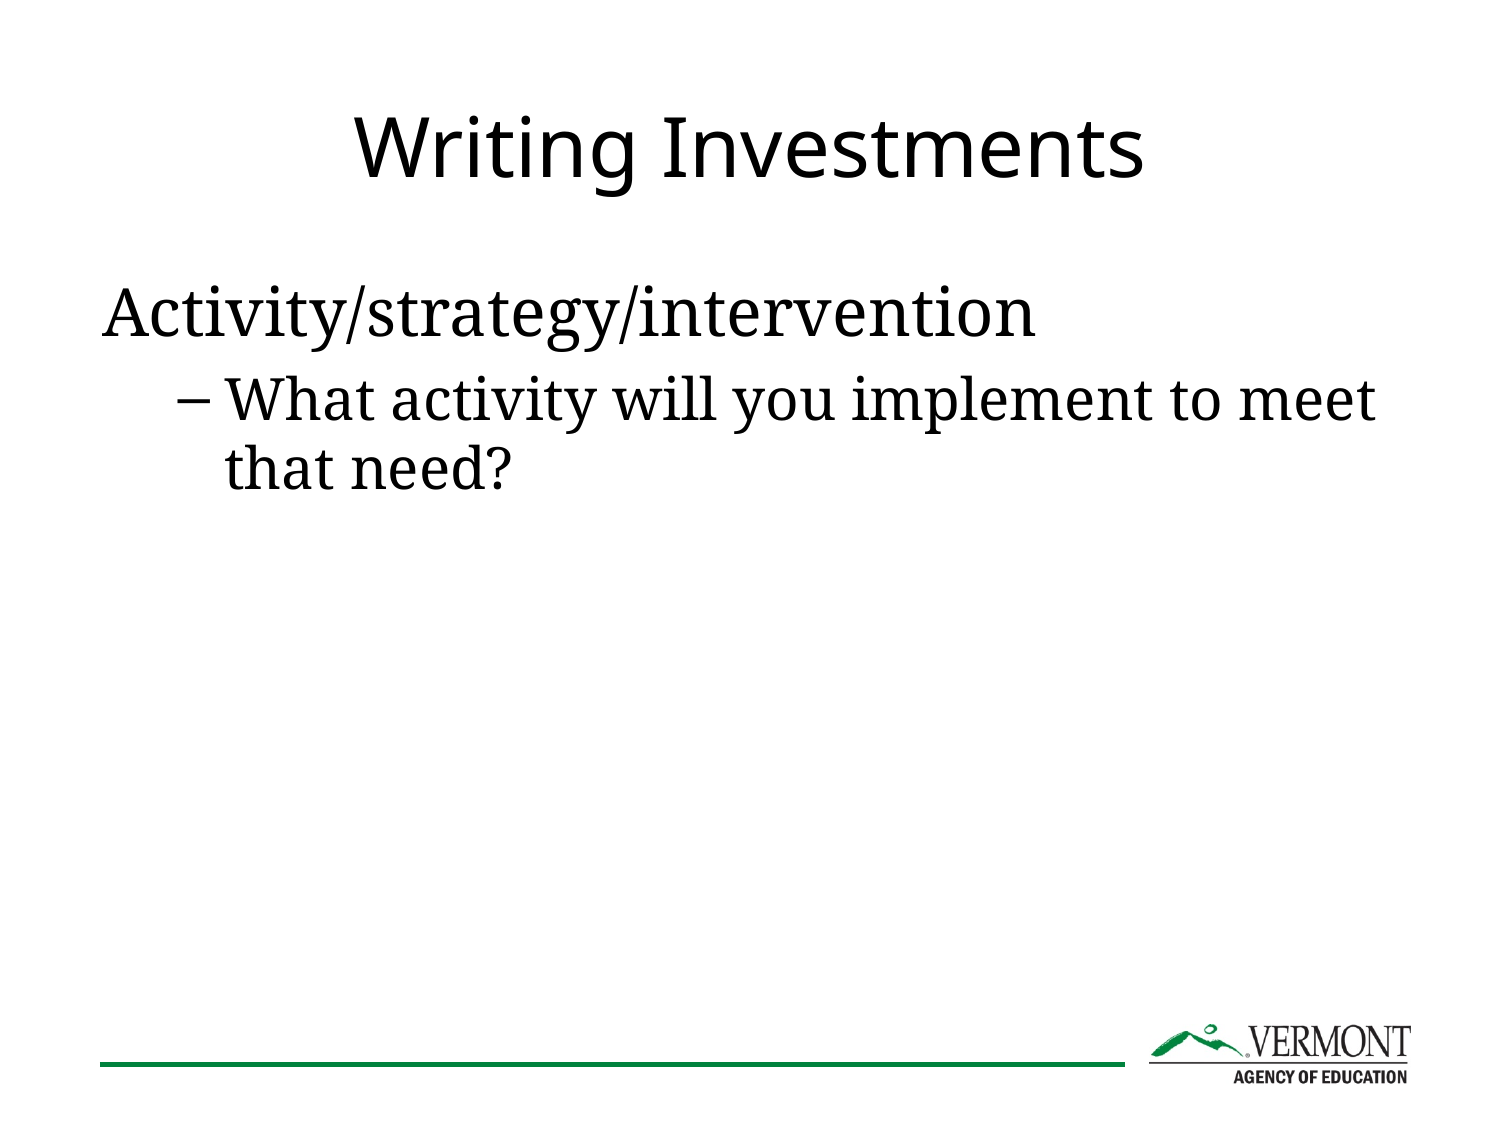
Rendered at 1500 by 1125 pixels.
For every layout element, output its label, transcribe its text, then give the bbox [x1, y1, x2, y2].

picture [1149, 1024, 1411, 1101]
list Activity/strategy/intervention What activity will you implement to meet that need? [87, 262, 1425, 975]
title Writing Investments [75, 50, 1425, 238]
